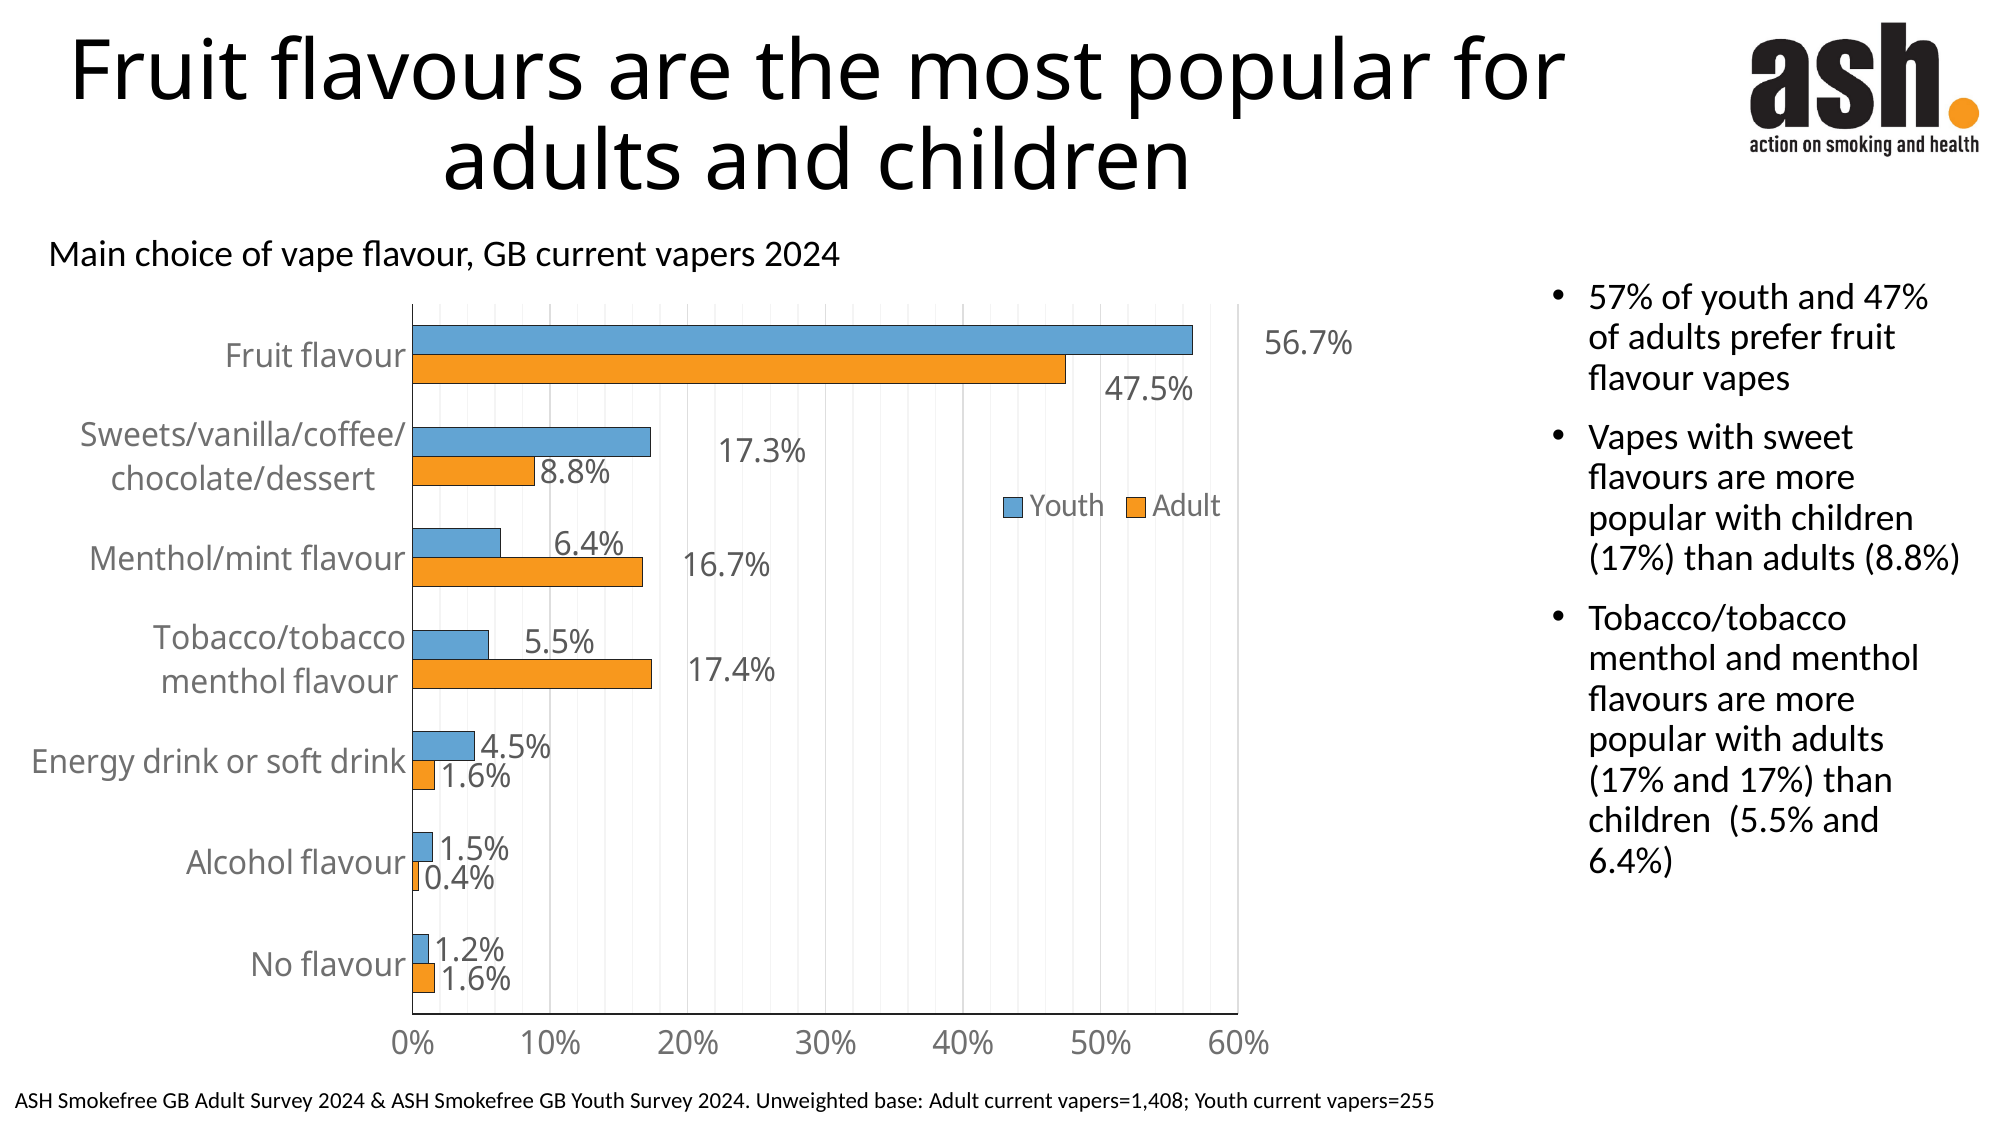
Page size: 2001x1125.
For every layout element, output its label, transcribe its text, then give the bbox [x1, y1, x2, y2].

title Fruit flavours are the most popular for adults and children [0, 40, 1637, 196]
picture [1732, 0, 2000, 184]
text_box ASH Smokefree GB Adult Survey 2024 & ASH Smokefree GB Youth Survey 2024. Unweighted base: Adult current vapers=1,408; Youth current vapers=255 [0, 1077, 1846, 1121]
text_box 57% of youth and 47% of adults prefer fruit flavour vapes Vapes with sweet flavours are more popular with children (17%) than adults (8.8%) Tobacco/tobacco menthol and menthol flavours are more popular with adults (17% and 17%) than children (5.5% and 6.4%) [1537, 269, 1979, 913]
text_box Main choice of vape flavour, GB current vapers 2024 [33, 221, 1034, 282]
chart [0, 282, 1353, 1068]
